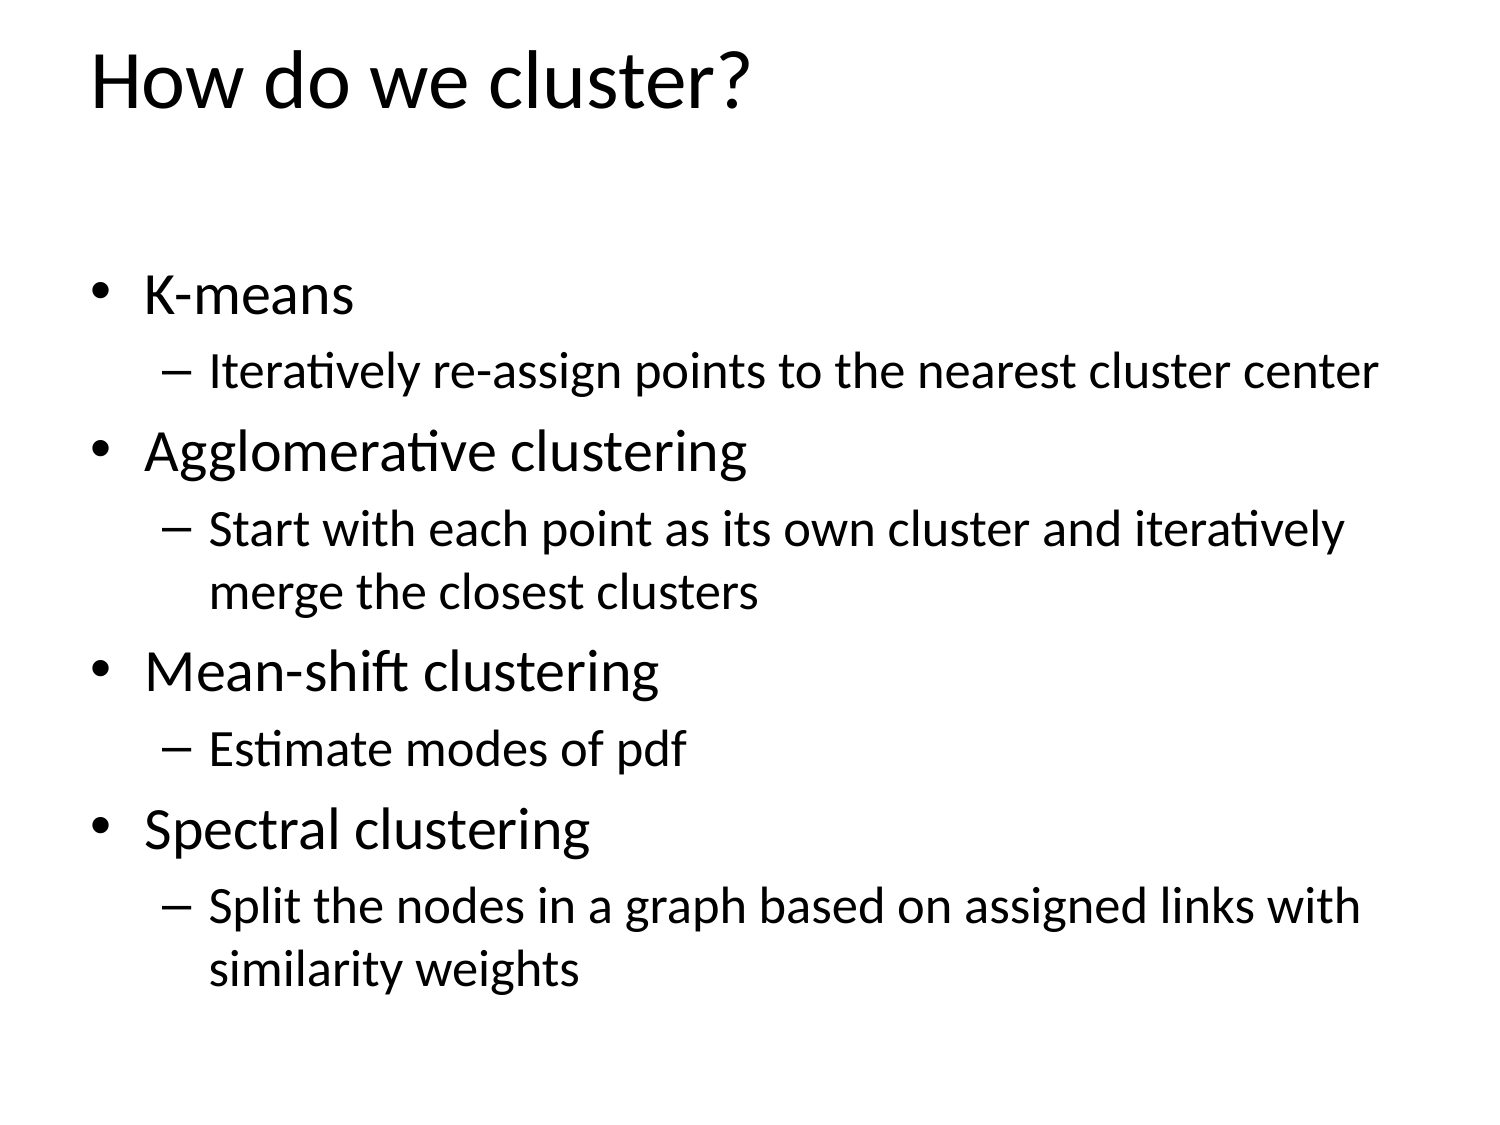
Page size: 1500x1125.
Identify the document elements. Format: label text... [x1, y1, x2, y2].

title How do we cluster? [75, 0, 1425, 150]
list K-means Iteratively re-assign points to the nearest cluster center Agglomerative clustering Start with each point as its own cluster and iteratively merge the closest clusters Mean-shift clustering Estimate modes of pdf Spectral clustering Split the nodes in a graph based on assigned links with similarity weights [75, 162, 1425, 1005]
